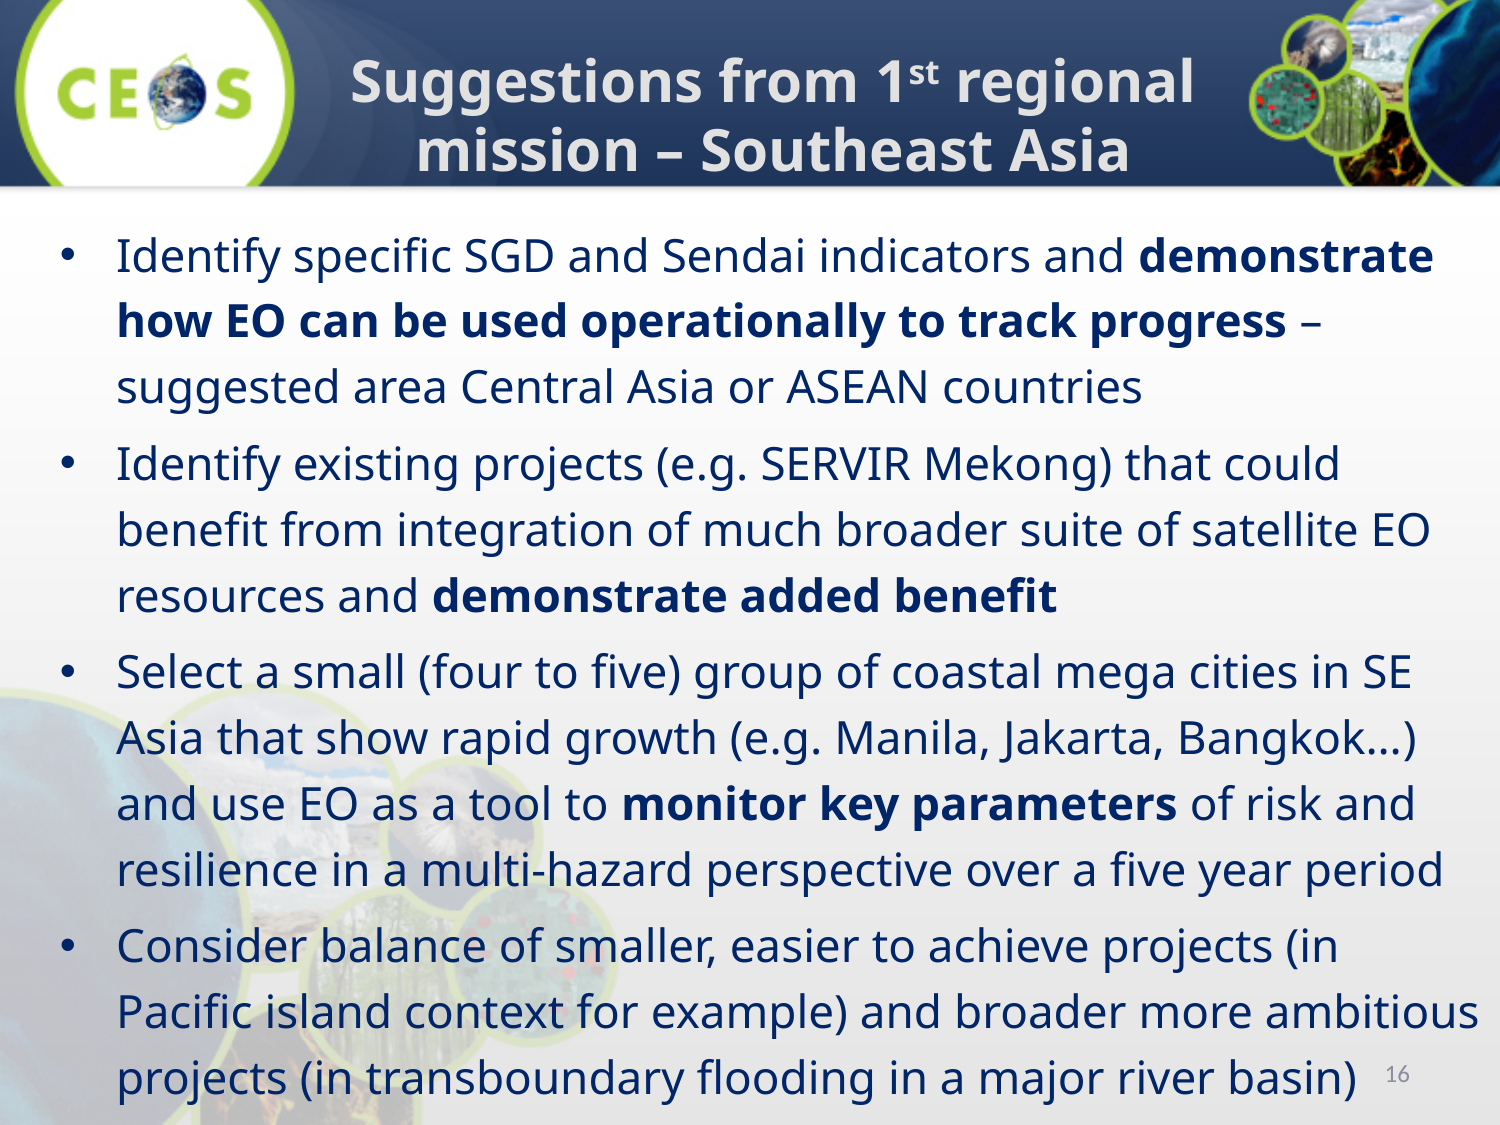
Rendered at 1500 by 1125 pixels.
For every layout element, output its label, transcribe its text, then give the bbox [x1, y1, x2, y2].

text_box Suggestions from 1st regional mission – Southeast Asia [233, 36, 1314, 170]
picture [0, 0, 1500, 1125]
list Identify specific SGD and Sendai indicators and demonstrate how EO can be used operationally to track progress – suggested area Central Asia or ASEAN countries Identify existing projects (e.g. SERVIR Mekong) that could benefit from integration of much broader suite of satellite EO resources and demonstrate added benefit Select a small (four to five) group of coastal mega cities in SE Asia that show rapid growth (e.g. Manila, Jakarta, Bangkok…) and use EO as a tool to monitor key parameters of risk and resilience in a multi-hazard perspective over a five year period Consider balance of smaller, easier to achieve projects (in Pacific island context for example) and broader more ambitious projects (in transboundary flooding in a major river basin) [44, 207, 1500, 1125]
